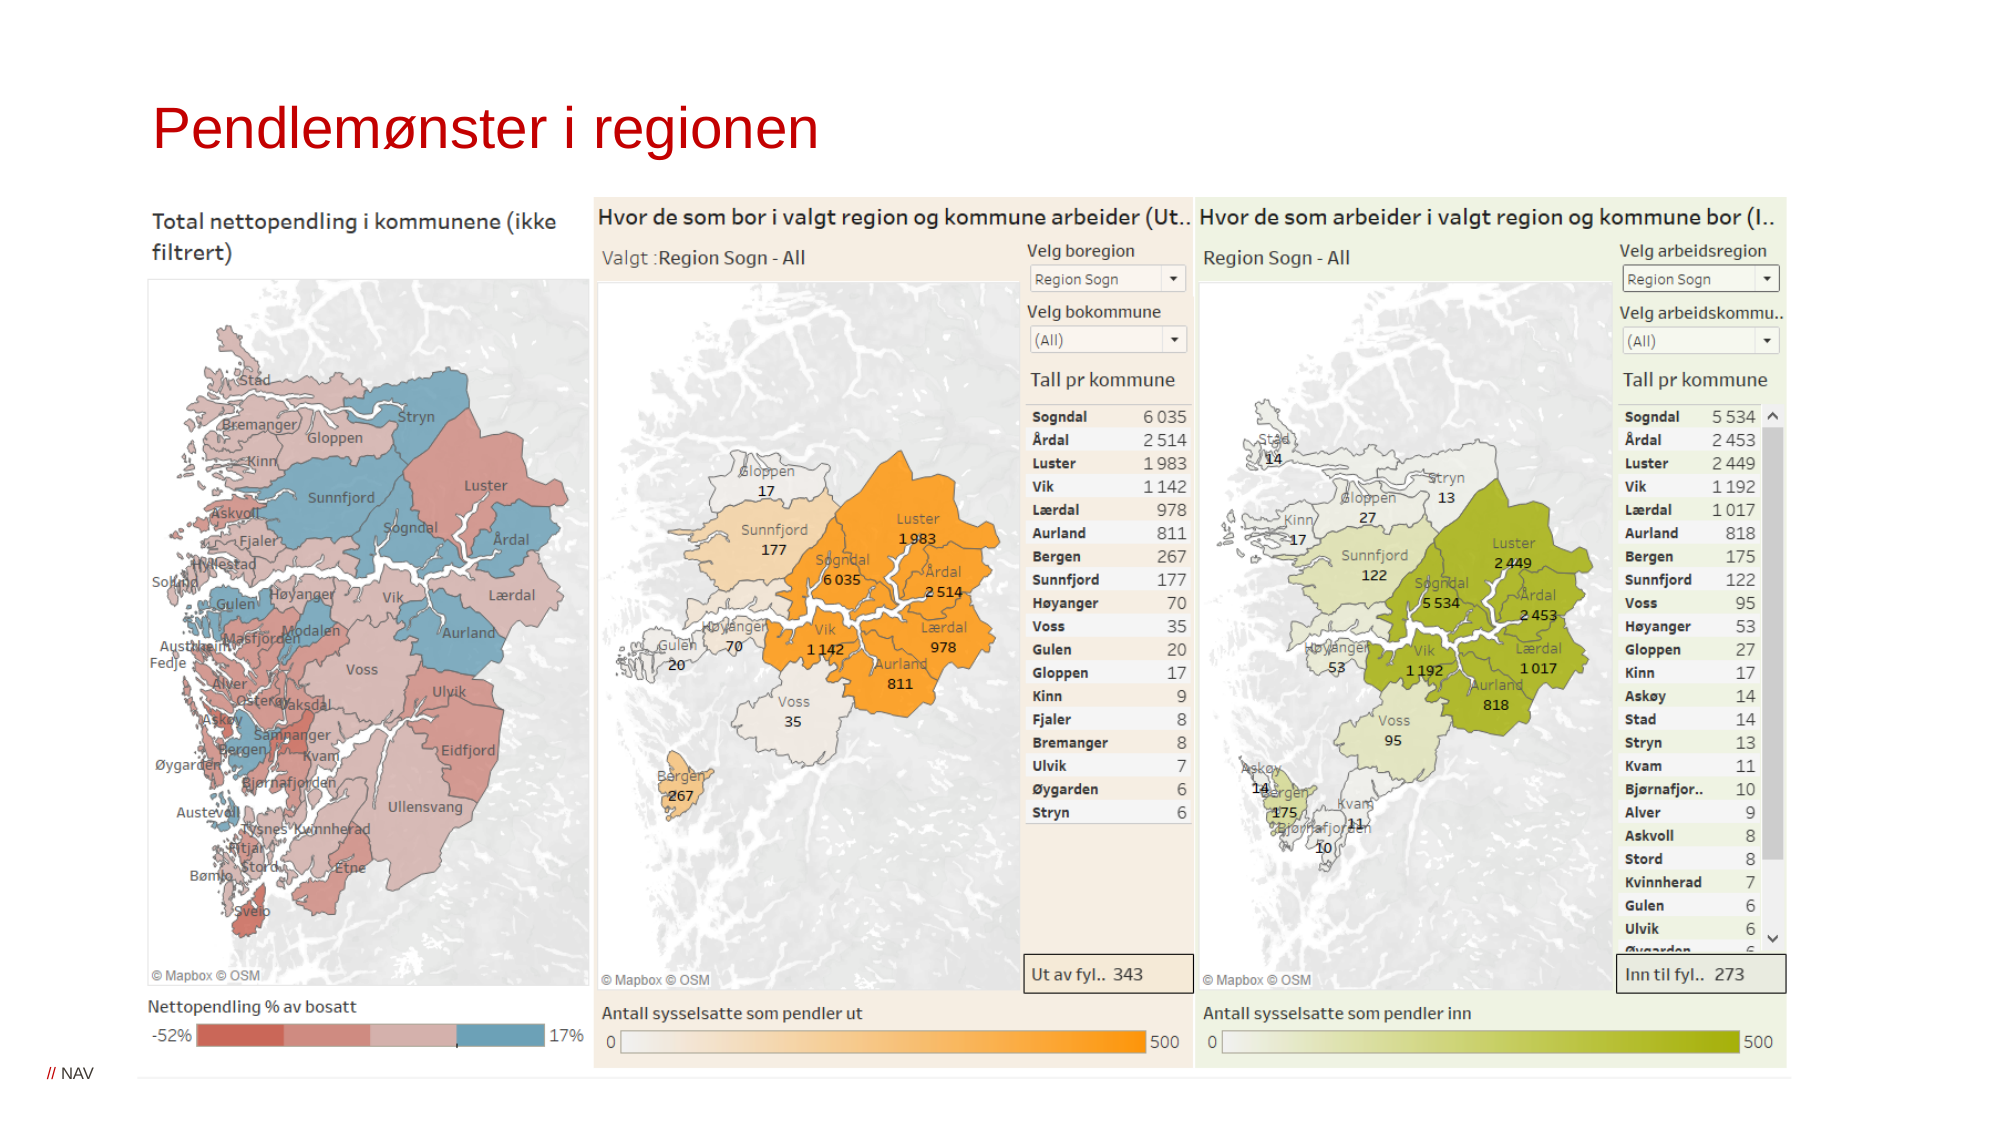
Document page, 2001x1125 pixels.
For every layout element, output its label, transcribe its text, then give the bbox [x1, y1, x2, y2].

title Pendlemønster i regionen [137, 63, 1863, 197]
picture [137, 197, 1792, 1079]
